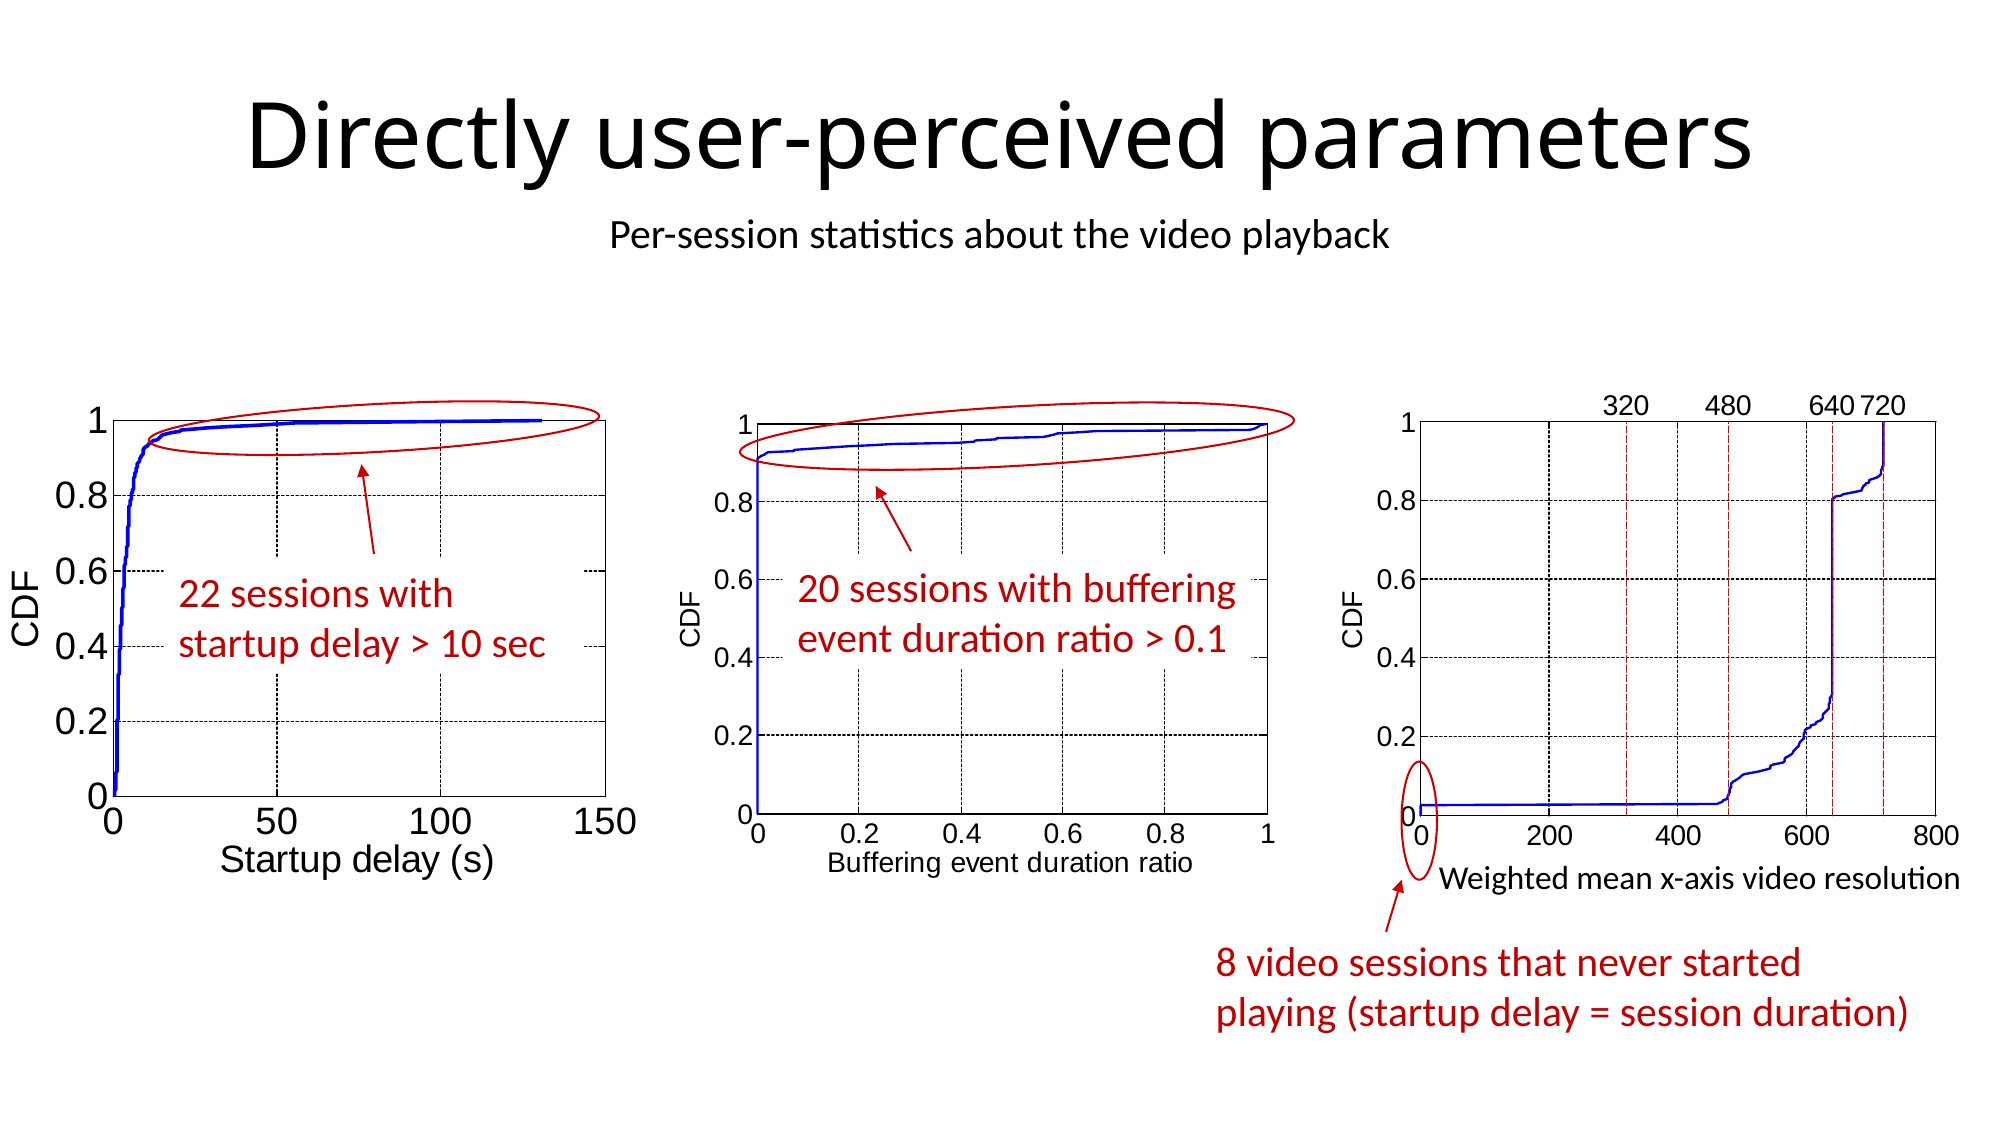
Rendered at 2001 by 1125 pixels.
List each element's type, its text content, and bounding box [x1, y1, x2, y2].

title Directly user-perceived parameters [99, 45, 1900, 233]
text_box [361, 464, 374, 554]
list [0, 383, 669, 884]
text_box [1385, 879, 1402, 932]
text_box 8 video sessions that never started playing (startup delay = session duration) [1200, 927, 1934, 1043]
text_box Per-session statistics about the video playback [324, 199, 1675, 265]
text_box Weighted mean x-axis video resolution [1413, 884, 1987, 904]
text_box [875, 485, 912, 552]
picture [670, 386, 1330, 882]
picture [1332, 383, 1999, 884]
